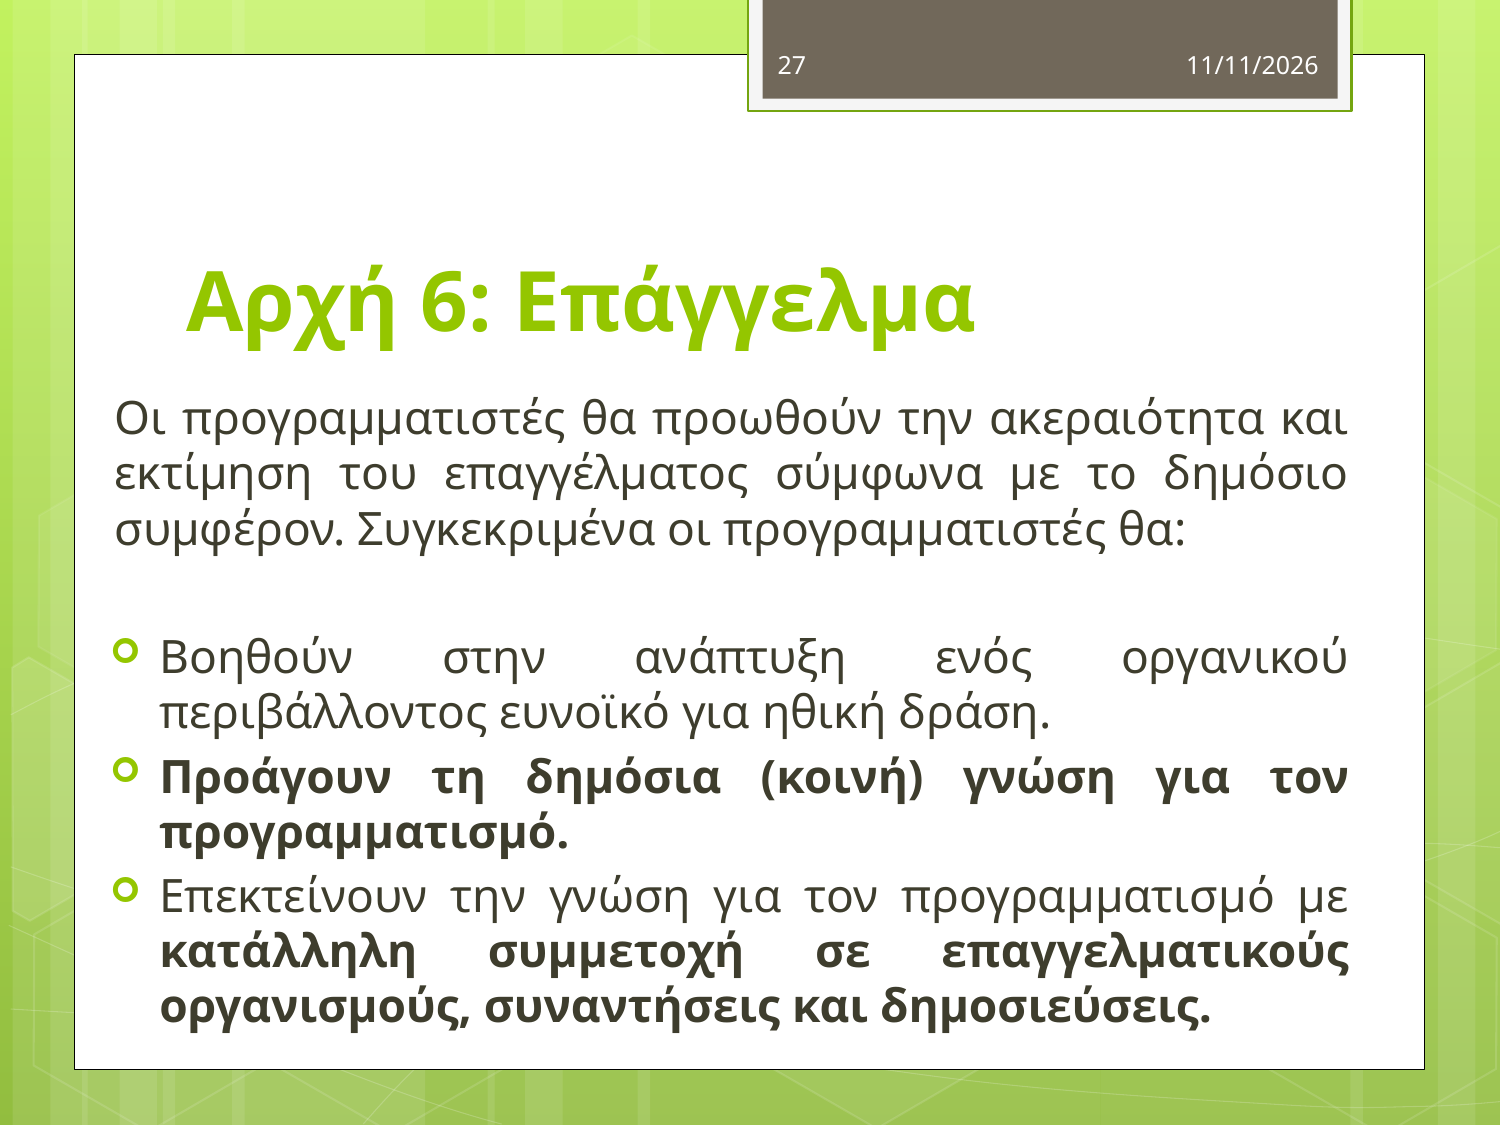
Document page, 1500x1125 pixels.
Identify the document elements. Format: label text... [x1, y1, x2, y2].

list Οι προγραμματιστές θα προωθούν την ακεραιότητα και εκτίμηση του επαγγέλματος σύμφωνα με το δημόσιο συμφέρον. Συγκεκριμένα οι προγραμματιστές θα: Βοηθούν στην ανάπτυξη ενός οργανικού περιβάλλοντος ευνοϊκό για ηθική δράση. Προάγουν τη δημόσια (κοινή) γνώση για τον προγραμματισμό. Επεκτείνουν την γνώση για τον προγραμματισμό με κατάλληλη συμμετοχή σε επαγγελματικούς οργανισμούς, συναντήσεις και δημοσιεύσεις. [88, 381, 1365, 1047]
title Αρχή 6: Επάγγελμα [171, 168, 1324, 357]
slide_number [983, 36, 1334, 97]
slide_number 27 [762, 36, 982, 97]
